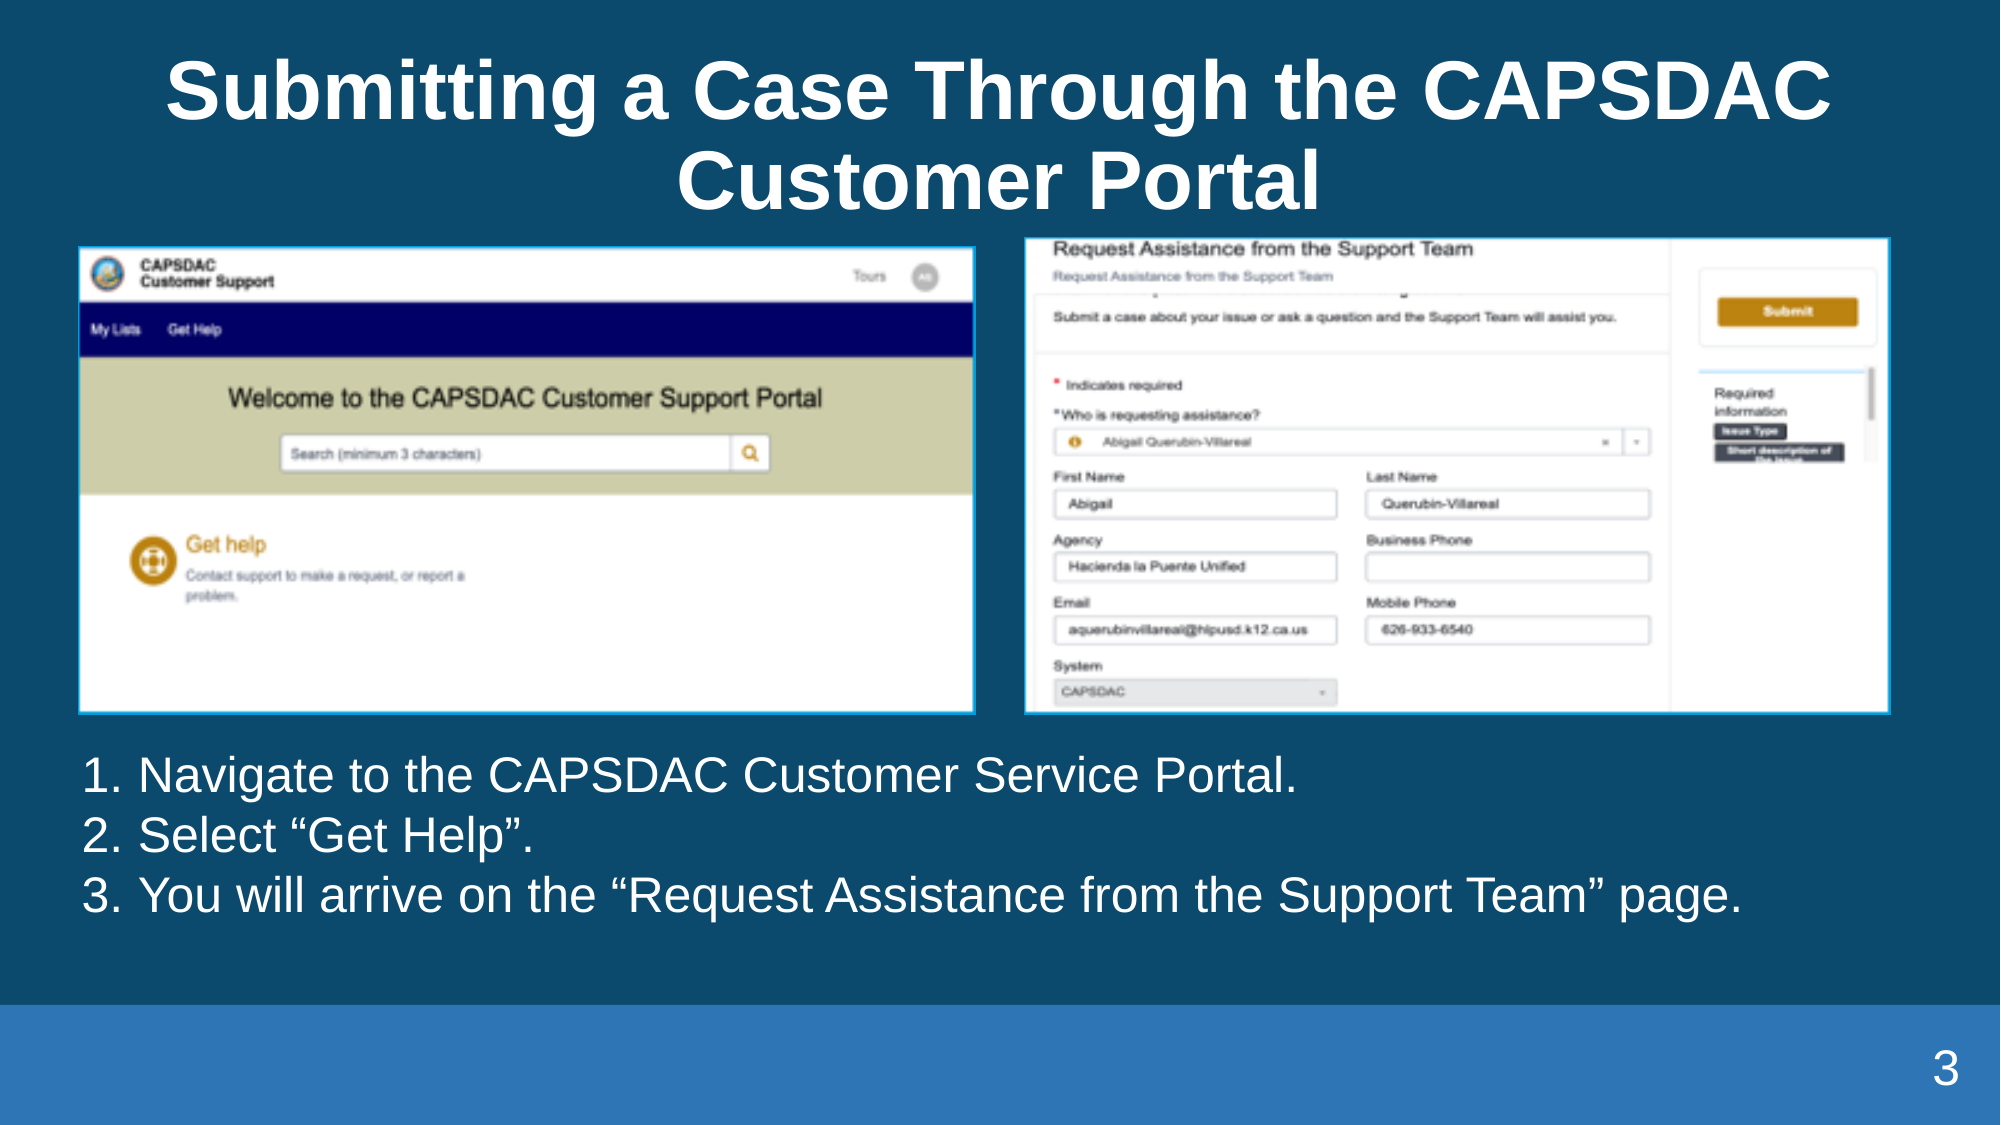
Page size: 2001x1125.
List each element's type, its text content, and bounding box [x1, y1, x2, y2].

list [1024, 237, 1891, 715]
title Submitting a Case Through the CAPSDAC Customer Portal [24, 28, 1975, 247]
slide_number 3 [1524, 1035, 1975, 1095]
text_box Navigate to the CAPSDAC Customer Service Portal. Select “Get Help”. You will arrive on the “Request Assistance from the Support Team” page. [66, 735, 2000, 931]
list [78, 246, 976, 715]
